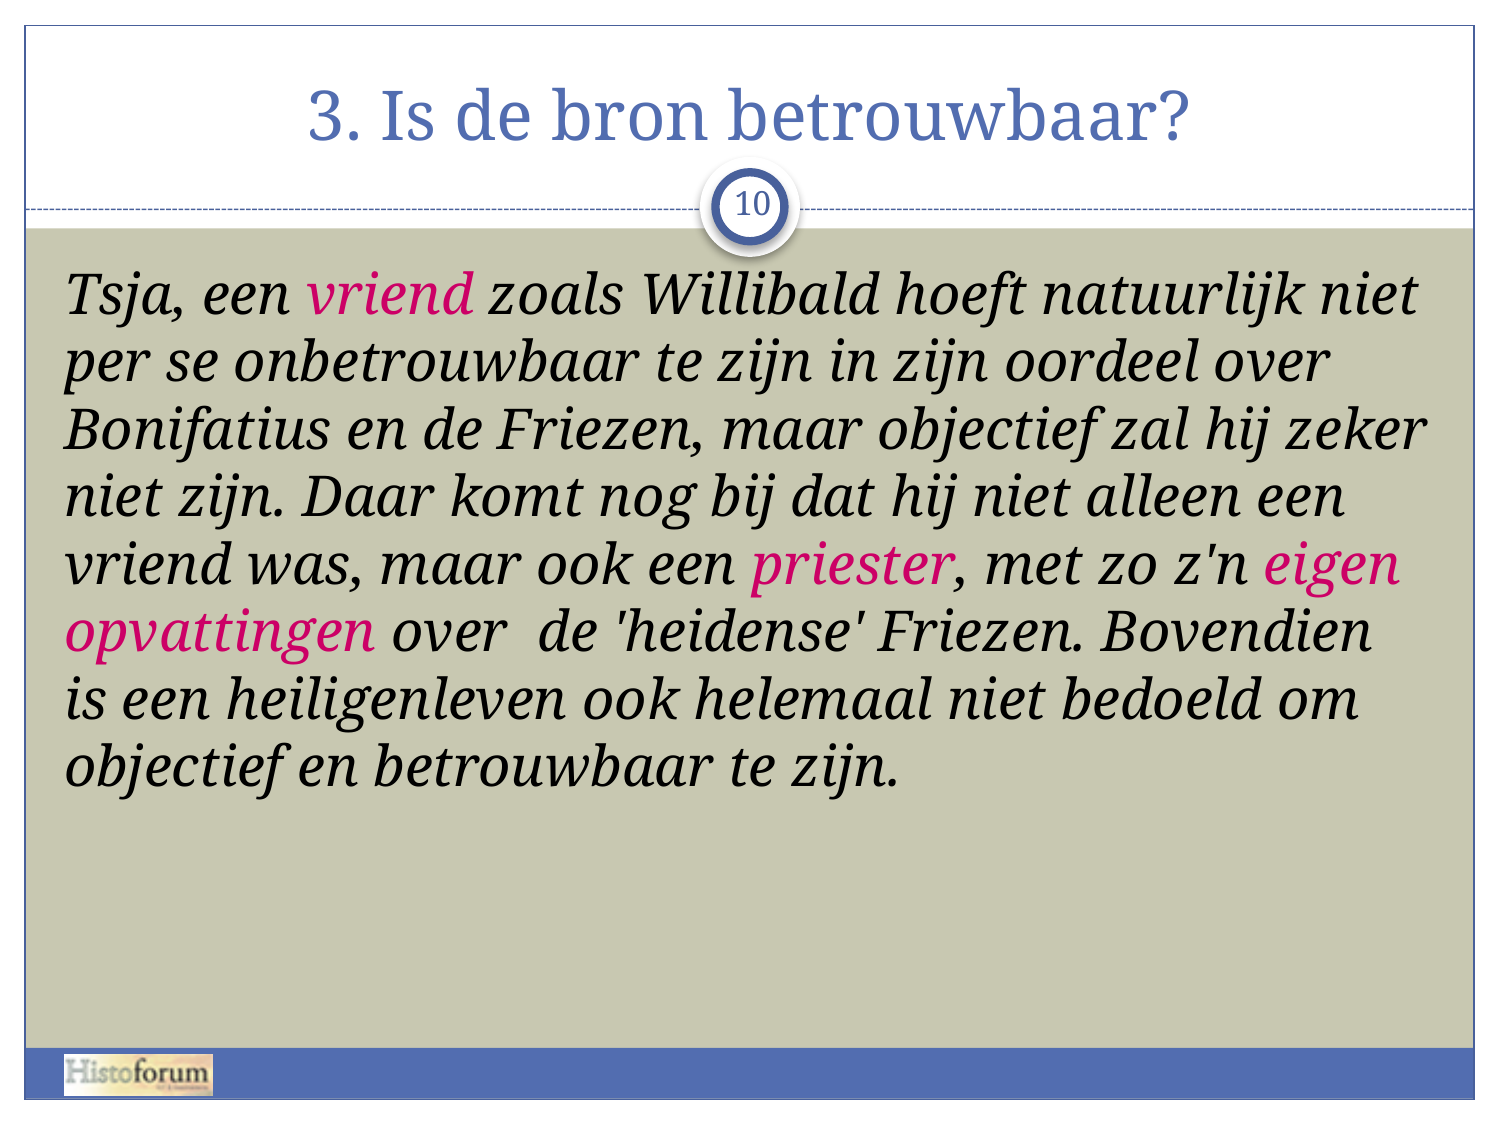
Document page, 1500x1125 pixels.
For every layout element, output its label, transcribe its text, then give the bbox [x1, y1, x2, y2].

slide_number 10 [715, 168, 791, 241]
list Tsja, een vriend zoals Willibald hoeft natuurlijk niet per se onbetrouwbaar te zijn in zijn oordeel over Bonifatius en de Friezen, maar objectief zal hij zeker niet zijn. Daar komt nog bij dat hij niet alleen een vriend was, maar ook een priester, met zo z'n eigen opvattingen over de 'heidense' Friezen. Bovendien is een heiligenleven ook helemaal niet bedoeld om objectief en betrouwbaar te zijn. [49, 250, 1445, 1001]
picture [64, 1053, 214, 1097]
title 3. Is de bron betrouwbaar? [49, 37, 1450, 162]
